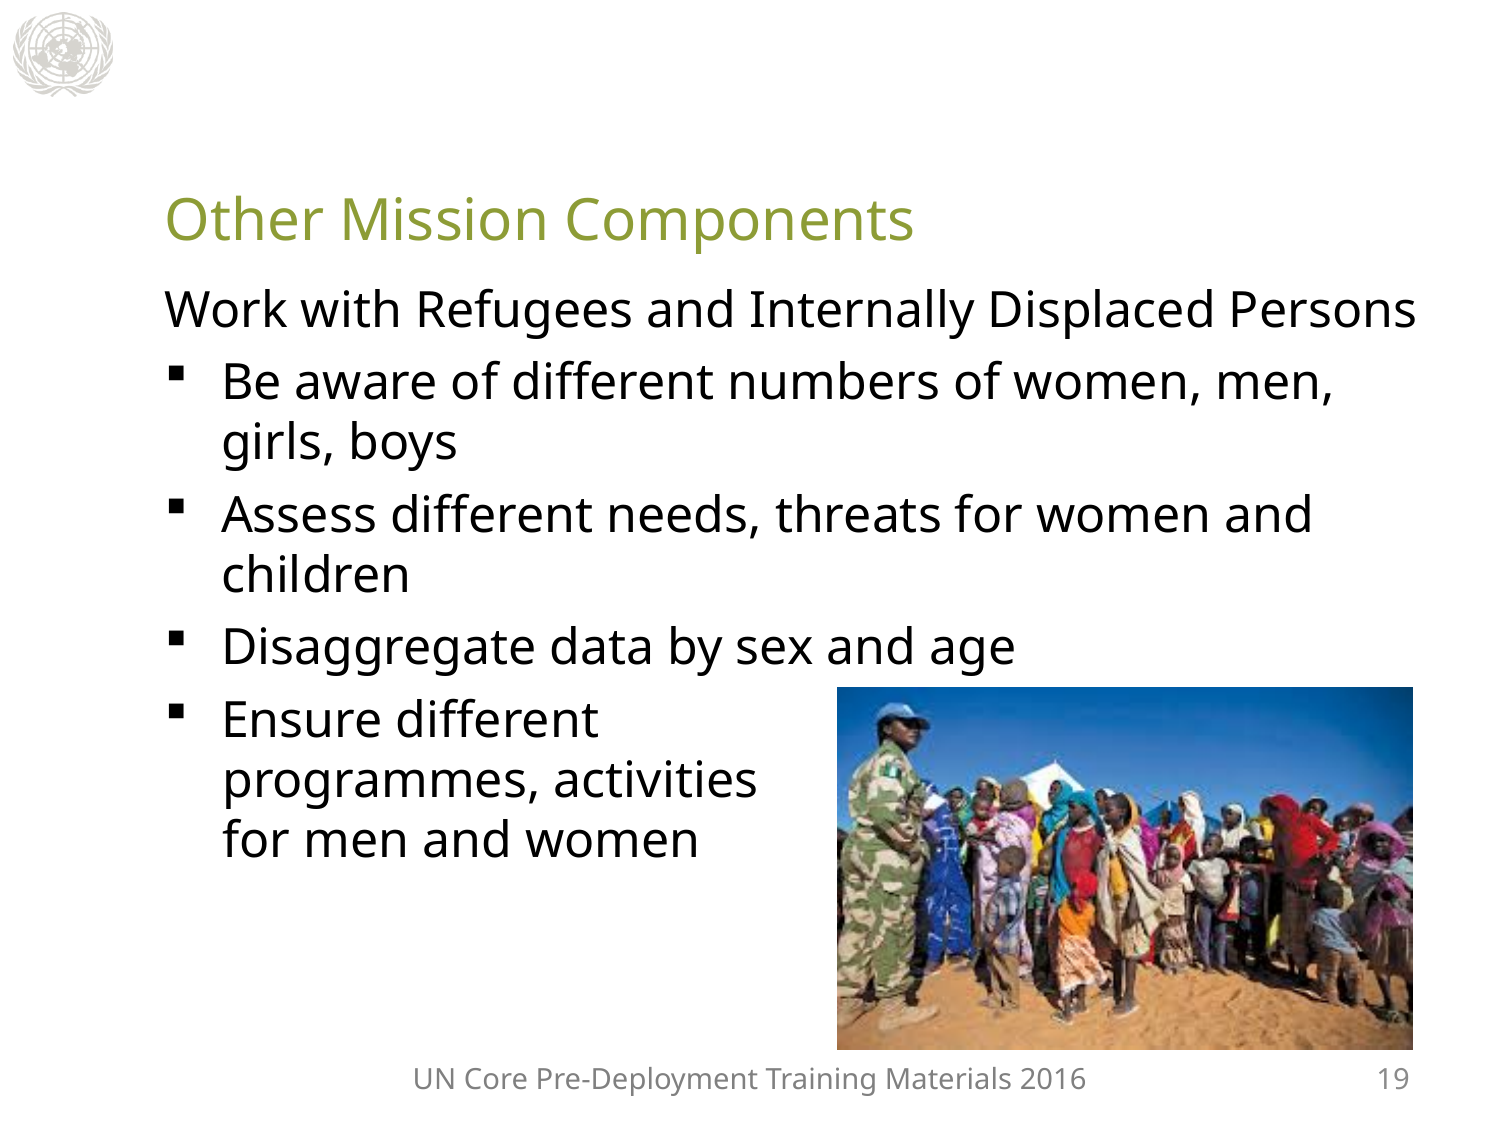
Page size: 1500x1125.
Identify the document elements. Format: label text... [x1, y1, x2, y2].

text_box Other Mission Components Work with Refugees and Internally Displaced Persons Be aware of different numbers of women, men, girls, boys Assess different needs, threats for women and children Disaggregate data by sex and age Ensure different programmes, activities for men and women [150, 174, 1450, 875]
text_box UN Core Pre-Deployment Training Materials 2016 [350, 1052, 1150, 1103]
picture [13, 12, 113, 97]
slide_number 19 [1150, 1052, 1425, 1103]
picture [837, 687, 1413, 1050]
